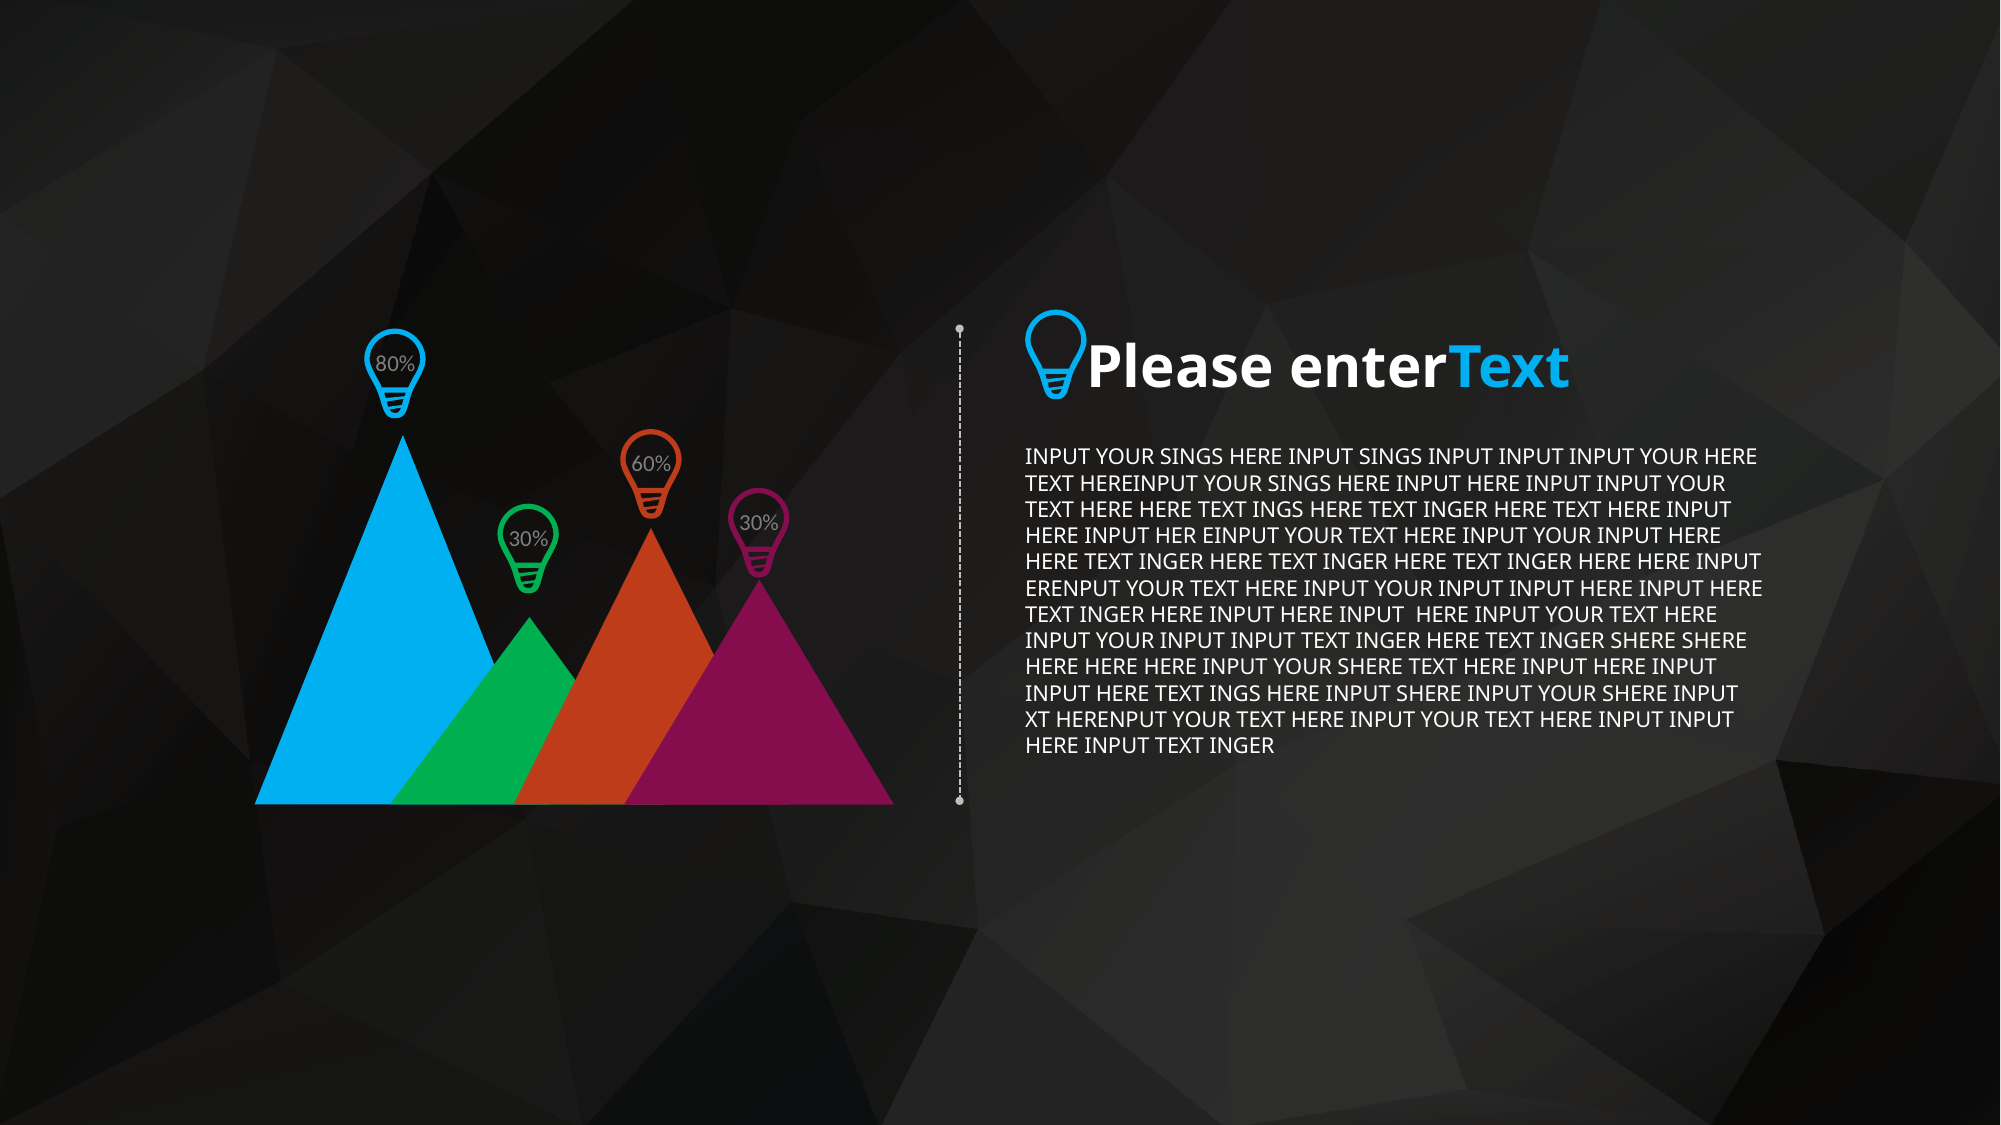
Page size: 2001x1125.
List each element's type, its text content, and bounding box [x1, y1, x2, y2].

text_box [1025, 309, 1087, 400]
text_box Please enterText [1086, 328, 1696, 399]
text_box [254, 328, 894, 805]
picture [0, 0, 2001, 1125]
text_box INPUT YOUR SINGS HERE INPUT SINGS INPUT INPUT INPUT YOUR HERE TEXT HEREINPUT YOUR SINGS HERE INPUT HERE INPUT INPUT YOUR TEXT HERE HERE TEXT INGS HERE TEXT INGER HERE TEXT HERE INPUT HERE INPUT HER EINPUT YOUR TEXT HERE INPUT YOUR INPUT HERE HERE TEXT INGER HERE TEXT INGER HERE TEXT INGER HERE HERE INPUT ERENPUT YOUR TEXT HERE INPUT YOUR INPUT INPUT HERE INPUT HERE TEXT INGER HERE INPUT HERE INPUT HERE INPUT YOUR TEXT HERE INPUT YOUR INPUT INPUT TEXT INGER HERE TEXT INGER SHERE SHERE HERE HERE HERE INPUT YOUR SHERE TEXT HERE INPUT HERE INPUT INPUT HERE TEXT INGS HERE INPUT SHERE INPUT YOUR SHERE INPUT XT HERENPUT YOUR TEXT HERE INPUT YOUR TEXT HERE INPUT INPUT HERE INPUT TEXT INGER [1025, 443, 1768, 758]
